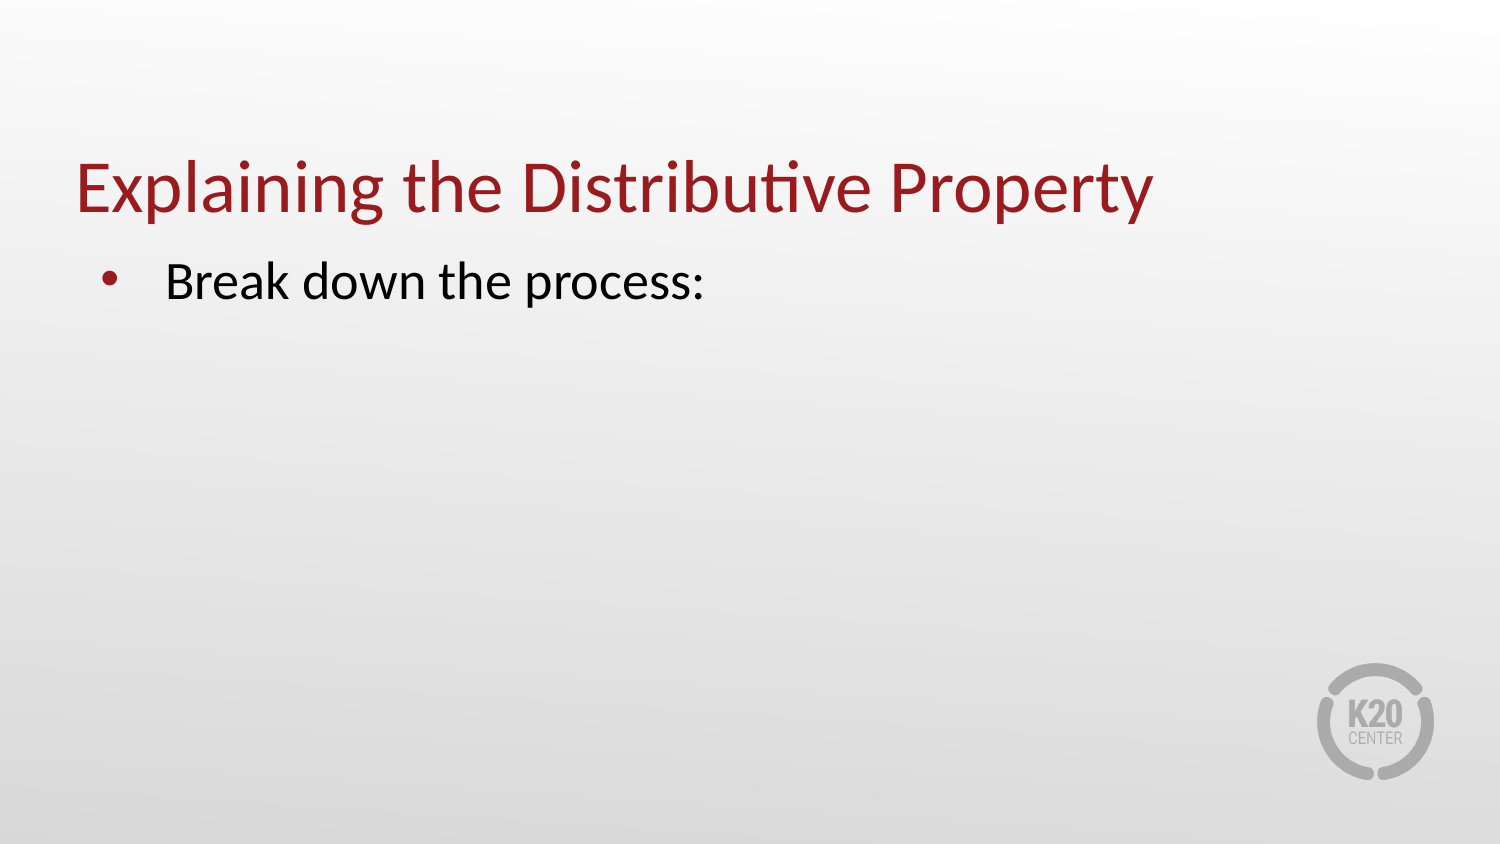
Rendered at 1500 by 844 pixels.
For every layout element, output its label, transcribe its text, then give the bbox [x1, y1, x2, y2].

picture [1300, 646, 1451, 797]
title Explaining the Distributive Property [75, 86, 1425, 228]
